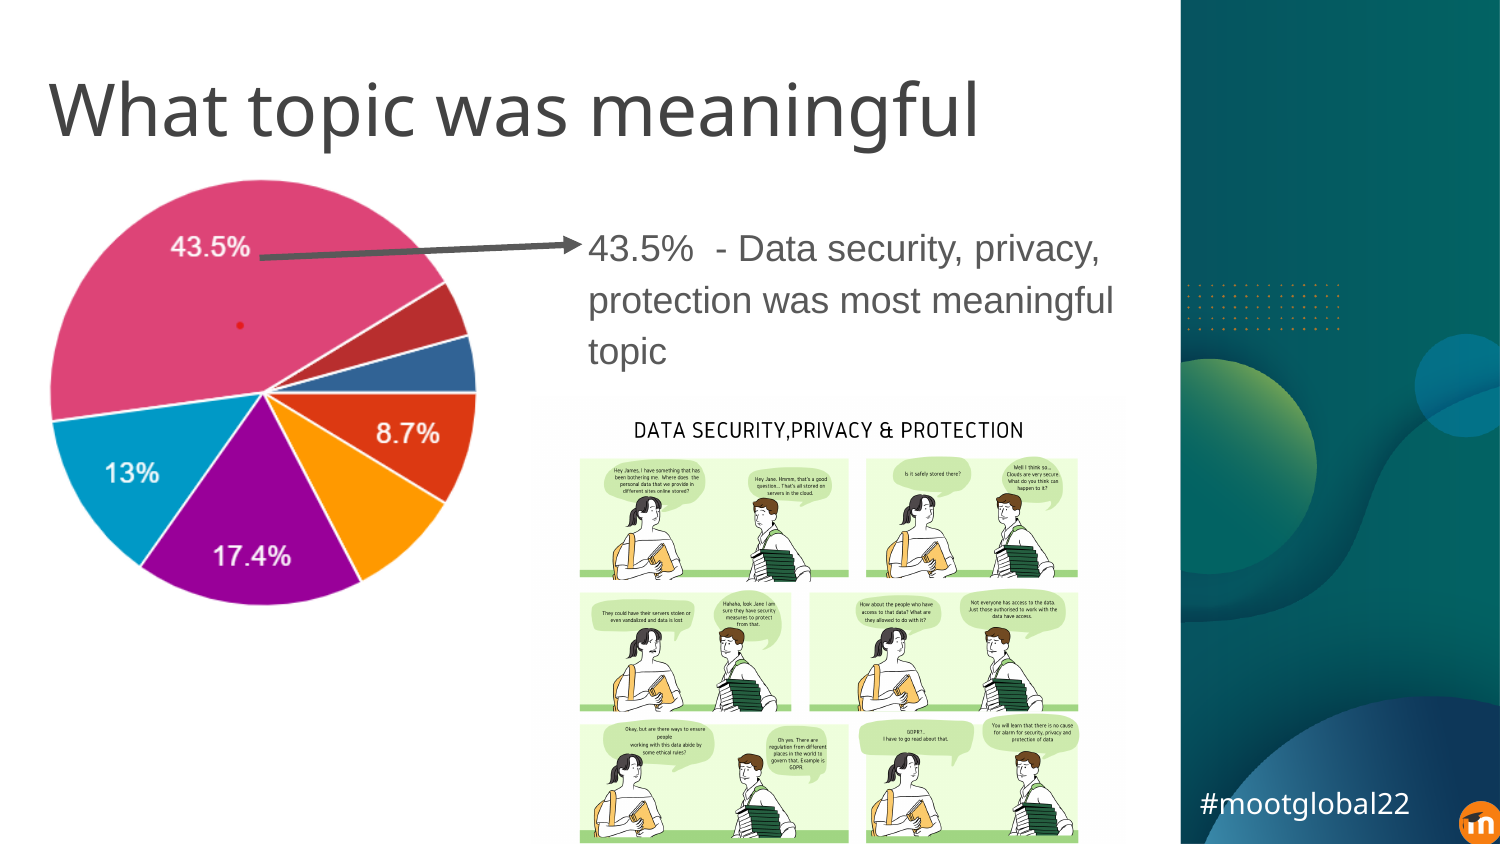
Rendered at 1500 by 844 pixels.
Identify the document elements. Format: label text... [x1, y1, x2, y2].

title What topic was meaningful [33, 48, 1201, 162]
list 43.5% - Data security, privacy, protection was most meaningful topic [498, 202, 1158, 397]
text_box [259, 243, 583, 259]
picture [0, 0, 1500, 844]
